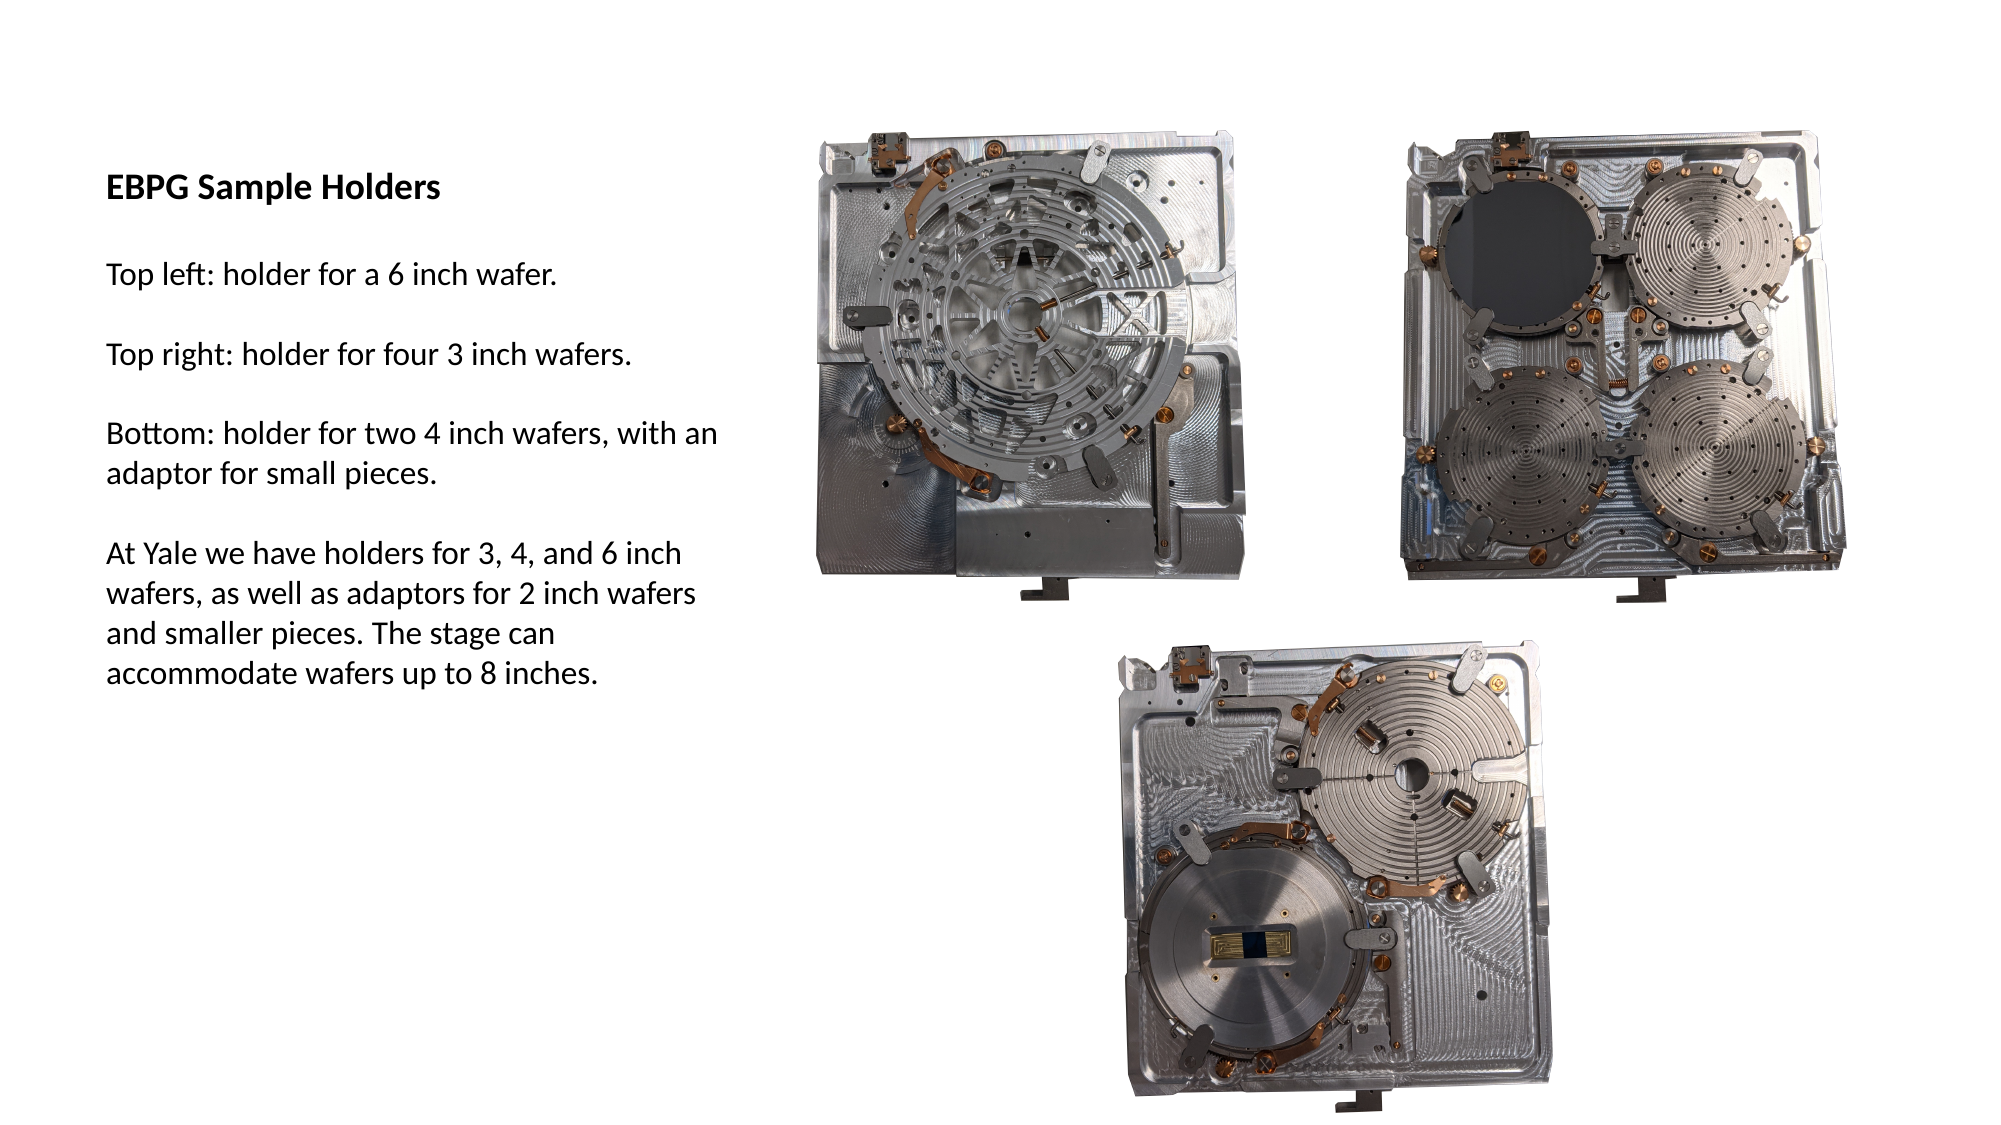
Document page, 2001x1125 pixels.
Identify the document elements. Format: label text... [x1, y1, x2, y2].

text_box EBPG Sample Holders Top left: holder for a 6 inch wafer. Top right: holder for four 3 inch wafers. Bottom: holder for two 4 inch wafers, with an adaptor for small pieces. At Yale we have holders for 3, 4, and 6 inch wafers, as well as adaptors for 2 inch wafers and smaller pieces. The stage can accommodate wafers up to 8 inches. [91, 154, 736, 699]
picture [816, 130, 1246, 601]
picture [1400, 130, 1847, 603]
picture [1118, 640, 1553, 1113]
